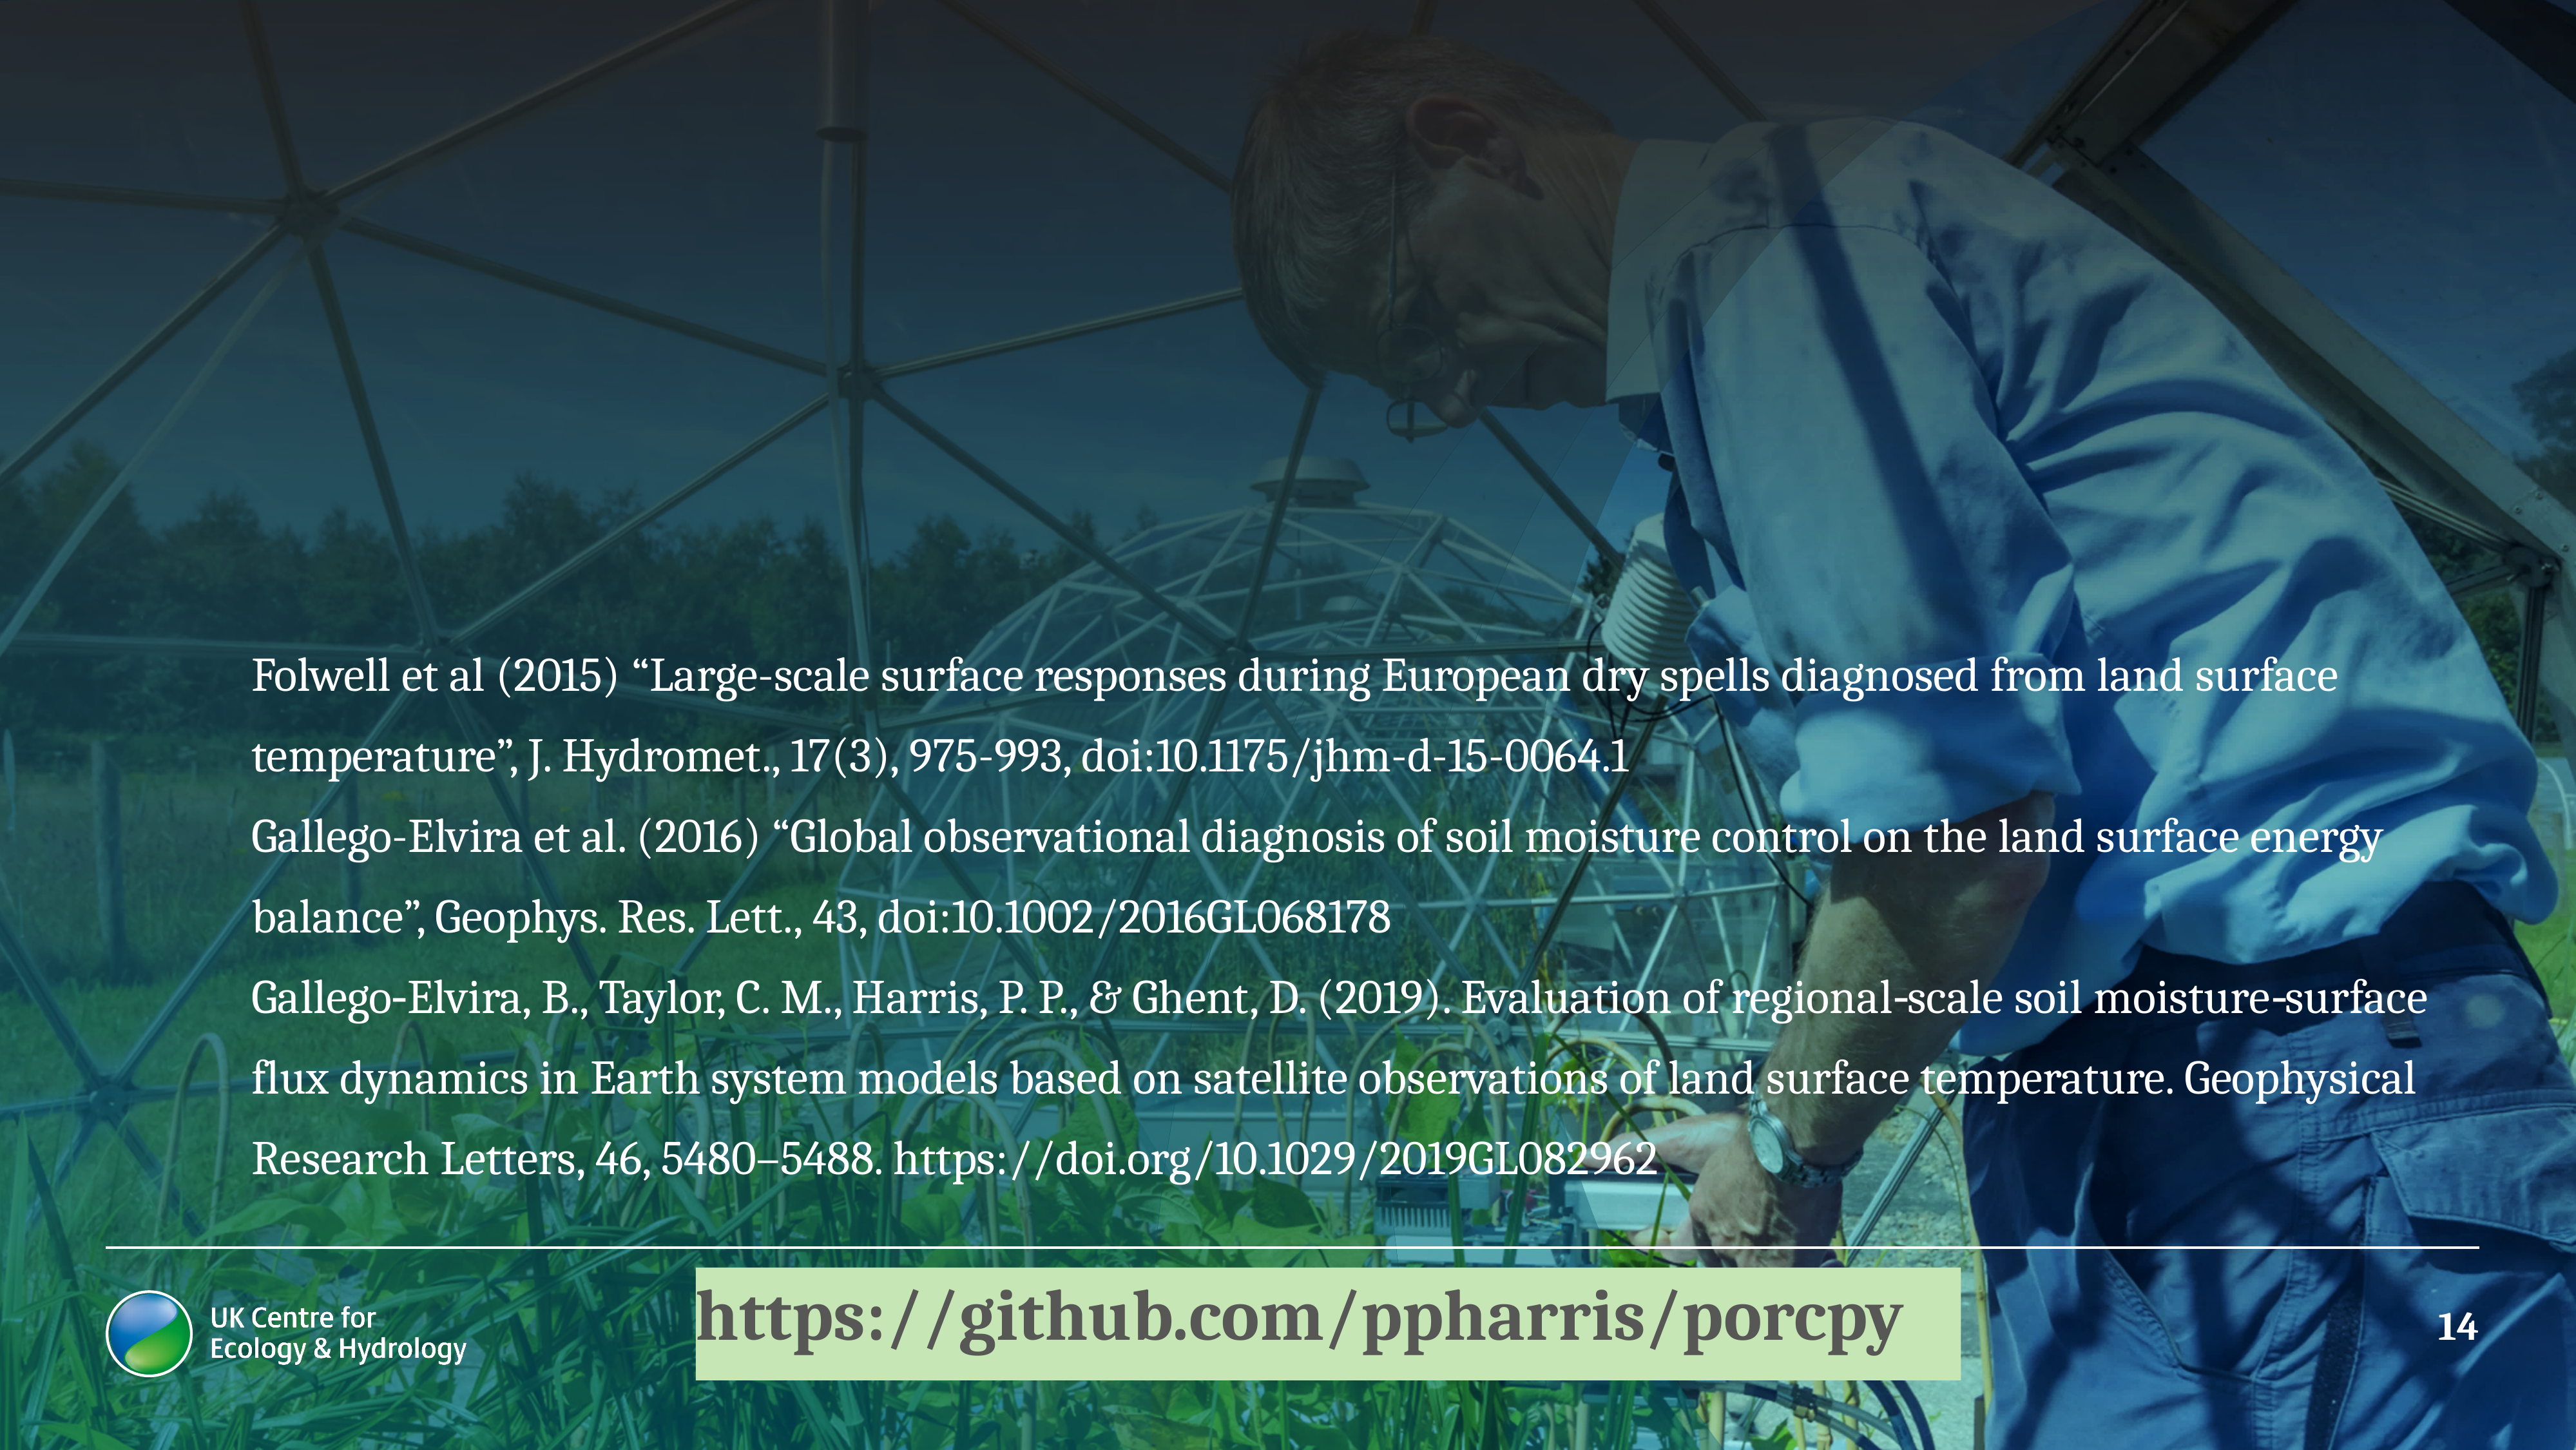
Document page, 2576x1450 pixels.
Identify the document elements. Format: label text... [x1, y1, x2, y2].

slide_number 14 [2410, 1292, 2479, 1356]
subtitle Folwell et al (2015) “Large-scale surface responses during European dry spells diagnosed from land surface temperature”, J. Hydromet., 17(3), 975-993, doi:10.1175/jhm-d-15-0064.1 Gallego-Elvira et al. (2016) “Global observational diagnosis of soil moisture control on the land surface energy balance”, Geophys. Res. Lett., 43, doi:10.1002/2016GL068178 Gallego‐Elvira, B., Taylor, C. M., Harris, P. P., & Ghent, D. (2019). Evaluation of regional‐scale soil moisture‐surface flux dynamics in Earth system models based on satellite observations of land surface temperature. Geophysical Research Letters, 46, 5480–5488. https://doi.org/10.1029/2019GL082962 [251, 620, 2441, 1356]
picture [0, 0, 2576, 1450]
text_box https://github.com/ppharris/porcpy [695, 1267, 1961, 1380]
